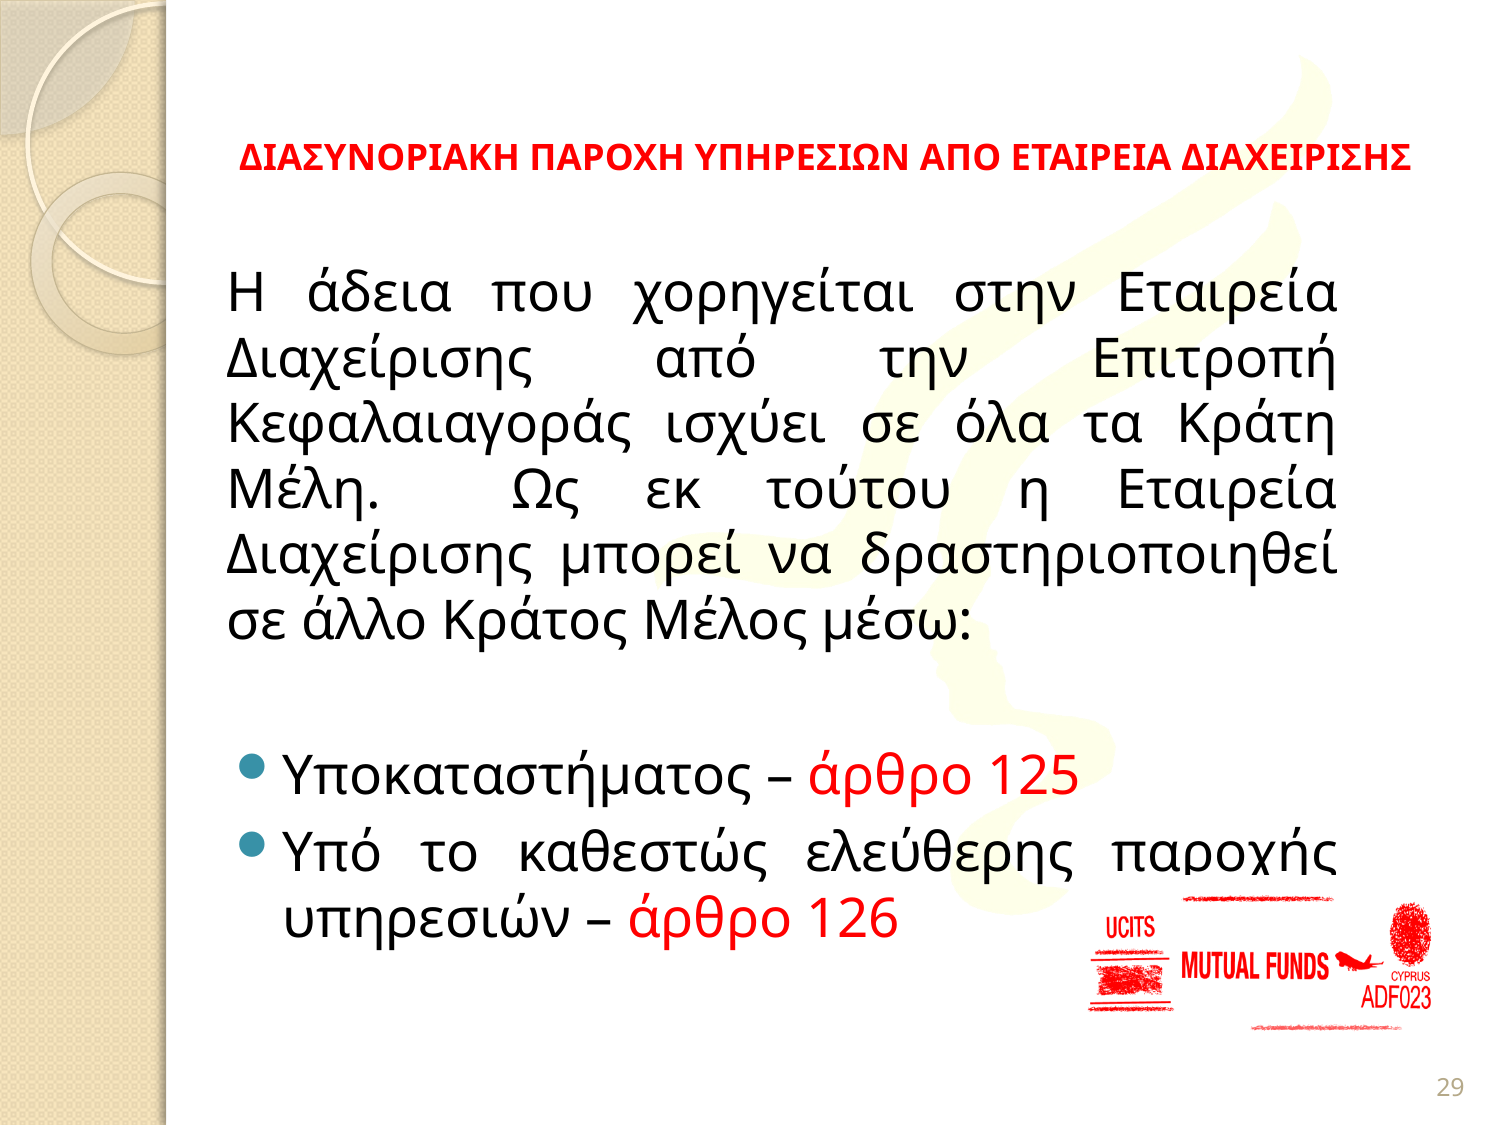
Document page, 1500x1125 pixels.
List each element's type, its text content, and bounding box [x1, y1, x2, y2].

picture [1075, 875, 1443, 1051]
list Η άδεια που χορηγείται στην Εταιρεία Διαχείρισης από την Επιτροπή Κεφαλαιαγοράς ισχύει σε όλα τα Κράτη Μέλη. Ως εκ τούτου η Εταιρεία Διαχείρισης μπορεί να δραστηριοποιηθεί σε άλλο Κράτος Μέλος μέσω: Υποκαταστήματος – άρθρο 125 Υπό το καθεστώς ελεύθερης παροχής υπηρεσιών – άρθρο 126 [211, 249, 1353, 964]
title Διασυνοριακη παροχη υπηρεσιων απο Εταιρεια Διαχειρισησ [224, 49, 1455, 237]
slide_number 29 [1413, 1034, 1488, 1113]
